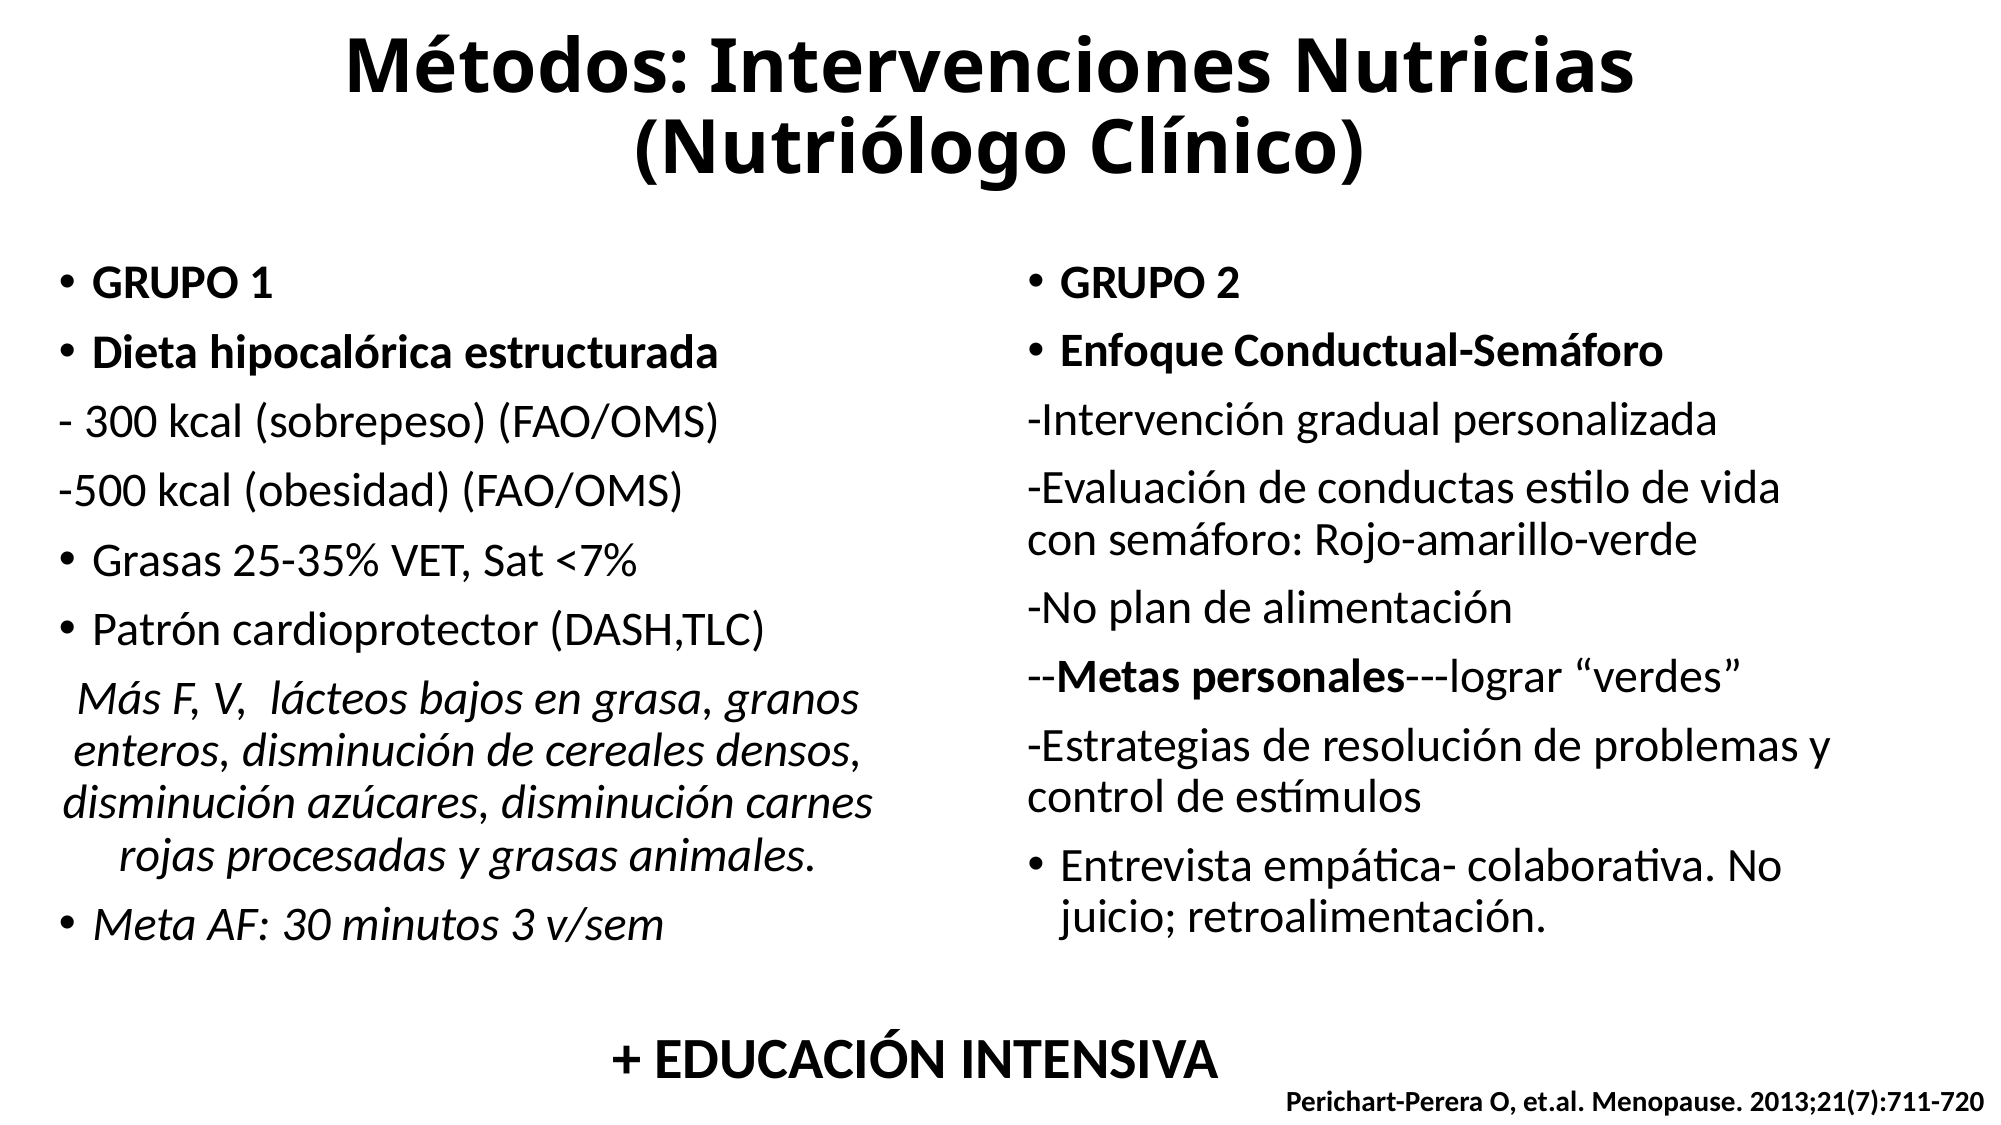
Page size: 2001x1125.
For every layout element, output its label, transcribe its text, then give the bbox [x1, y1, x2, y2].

text_box Perichart-Perera O, et.al. Menopause. 2013;21(7):711-720 [1041, 1074, 2000, 1125]
title Métodos: Intervenciones Nutricias (Nutriólogo Clínico) [137, 0, 1863, 218]
list GRUPO 1 Dieta hipocalórica estructurada - 300 kcal (sobrepeso) (FAO/OMS) -500 kcal (obesidad) (FAO/OMS) Grasas 25-35% VET, Sat <7% Patrón cardioprotector (DASH,TLC) Más F, V, lácteos bajos en grasa, granos enteros, disminución de cereales densos, disminución azúcares, disminución carnes rojas procesadas y grasas animales. Meta AF: 30 minutos 3 v/sem [43, 249, 893, 1014]
list GRUPO 2 Enfoque Conductual-Semáforo -Intervención gradual personalizada -Evaluación de conductas estilo de vida con semáforo: Rojo-amarillo-verde -No plan de alimentación --Metas personales---lograr “verdes” -Estrategias de resolución de problemas y control de estímulos Entrevista empática- colaborativa. No juicio; retroalimentación. [1012, 249, 1863, 964]
text_box + EDUCACIÓN INTENSIVA [310, 1013, 1521, 1098]
